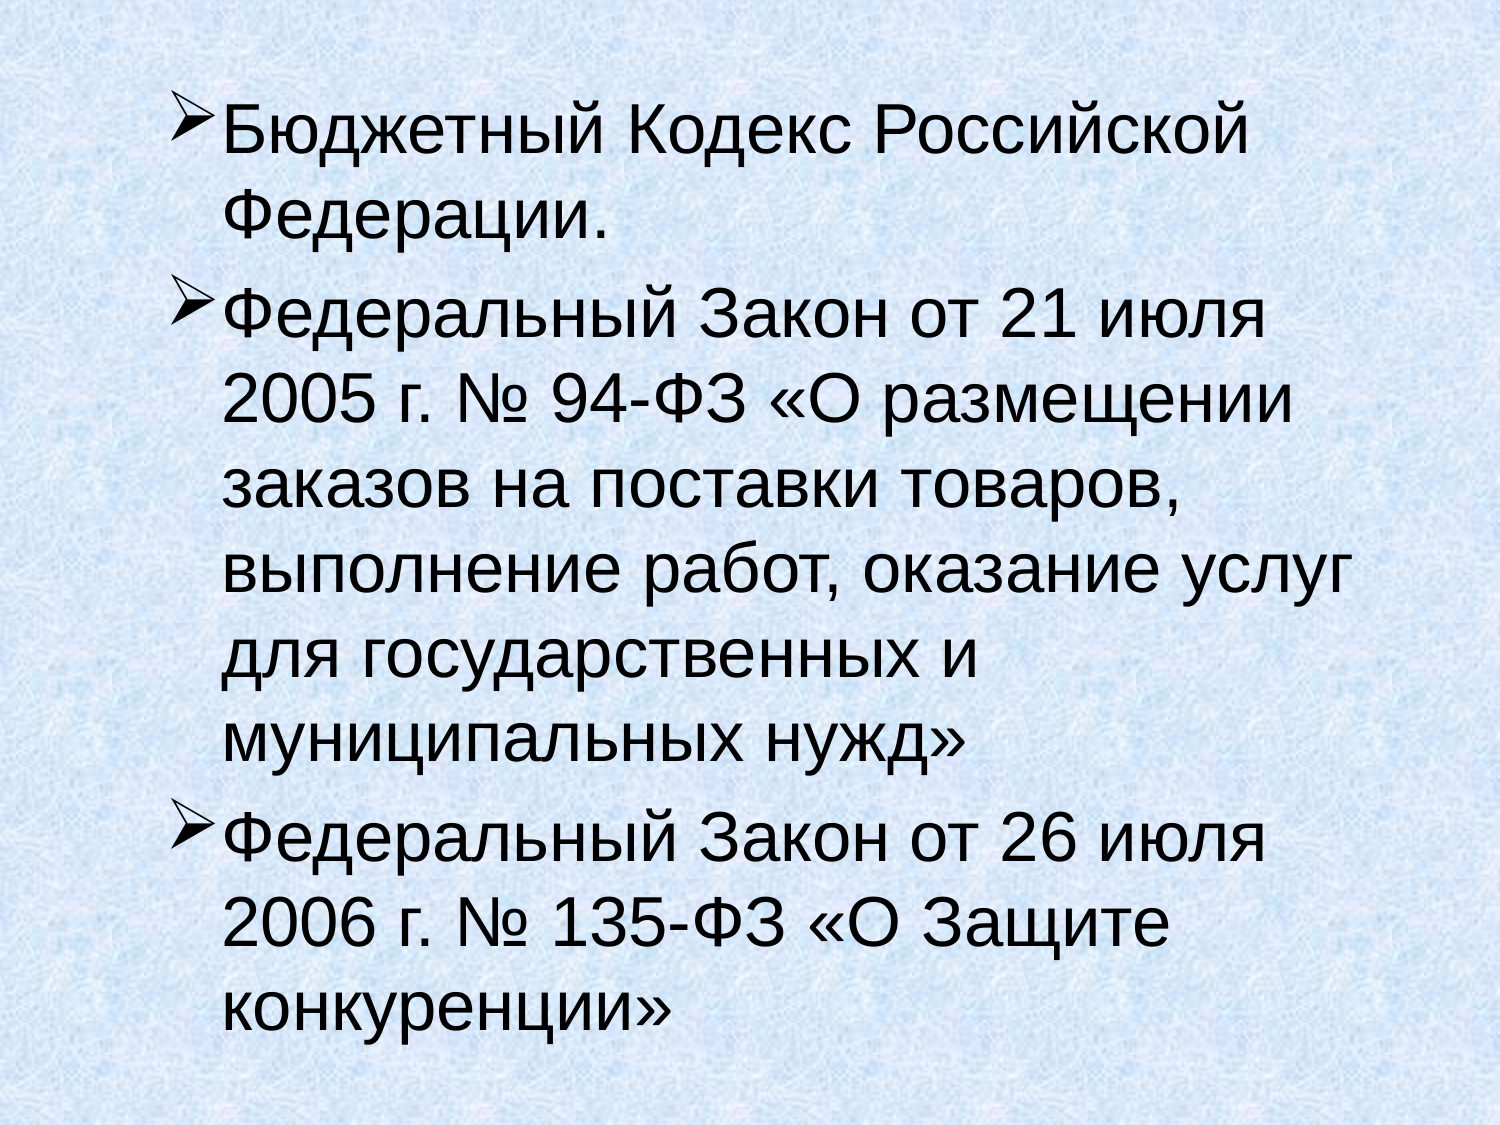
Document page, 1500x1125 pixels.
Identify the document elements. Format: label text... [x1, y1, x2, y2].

list Бюджетный Кодекс Российской Федерации. Федеральный Закон от 21 июля 2005 г. № 94-ФЗ «О размещении заказов на поставки товаров, выполнение работ, оказание услуг для государственных и муниципальных нужд» Федеральный Закон от 26 июля 2006 г. № 135-ФЗ «О Защите конкуренции» [150, 75, 1425, 1063]
picture [0, 0, 1500, 1125]
